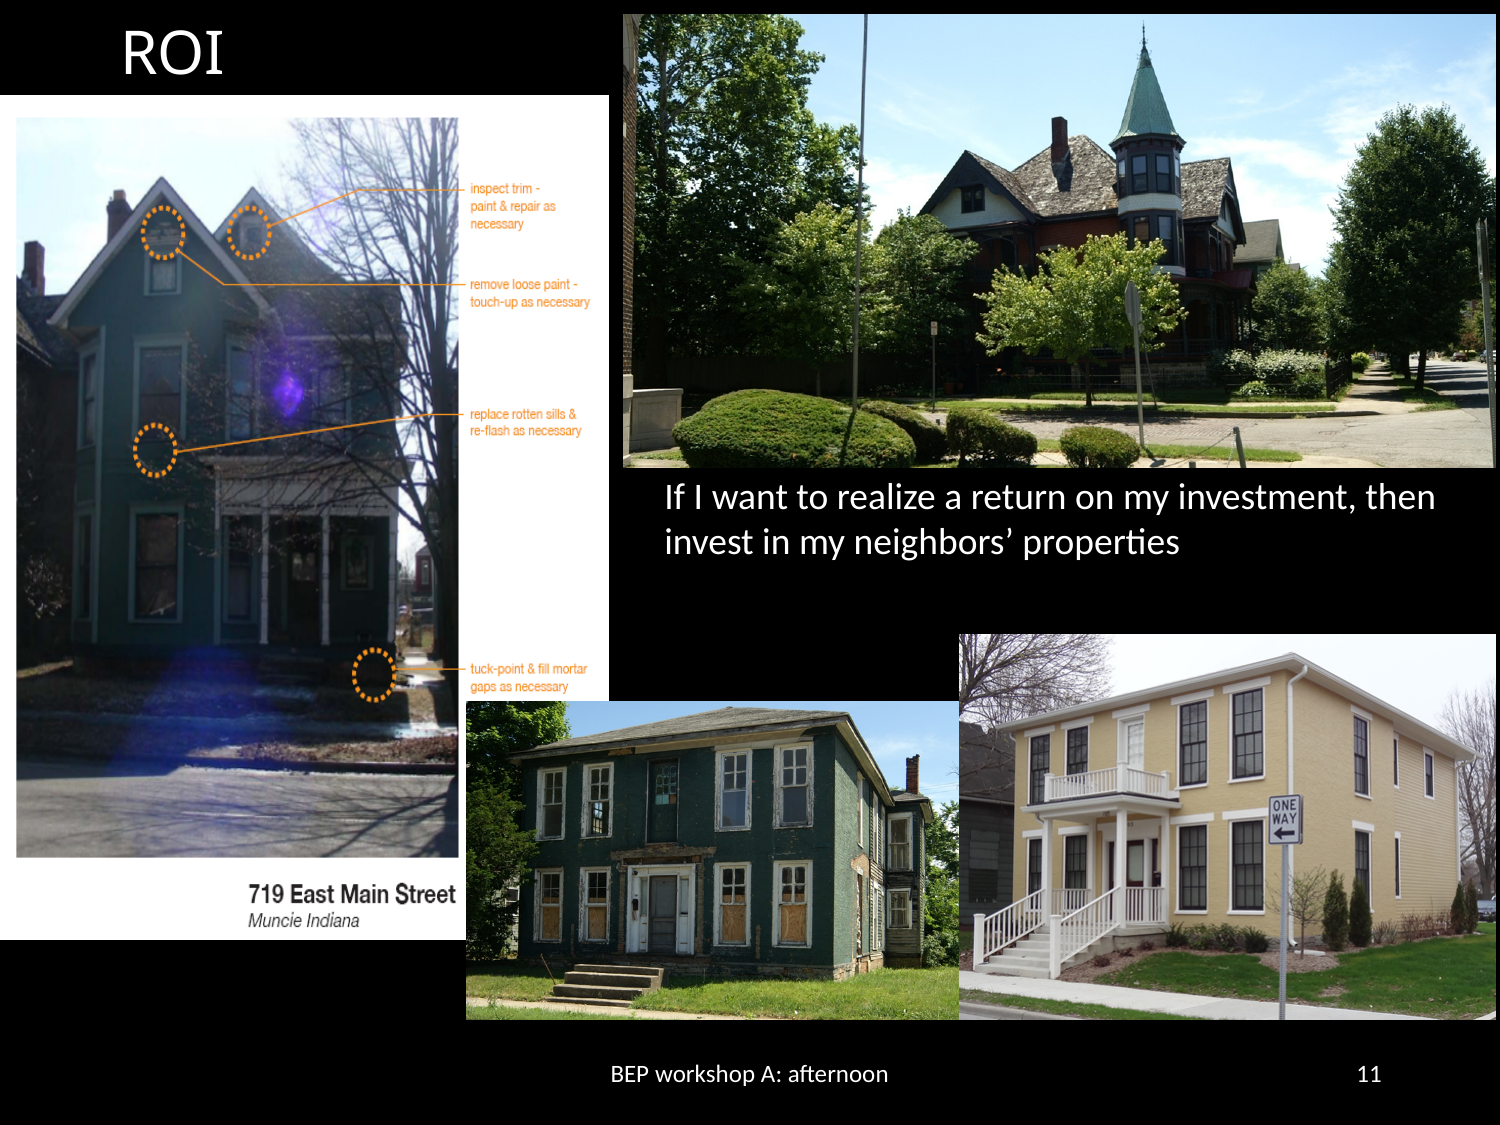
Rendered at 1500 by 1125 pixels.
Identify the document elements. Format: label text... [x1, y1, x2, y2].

slide_number 11 [1059, 1042, 1397, 1103]
footer BEP workshop A: afternoon [496, 1042, 1004, 1103]
text_box If I want to realize a return on my investment, then invest in my neighbors’ properties [649, 468, 1469, 569]
title ROI [105, 15, 609, 95]
picture [623, 14, 1496, 468]
picture [0, 95, 1496, 1020]
